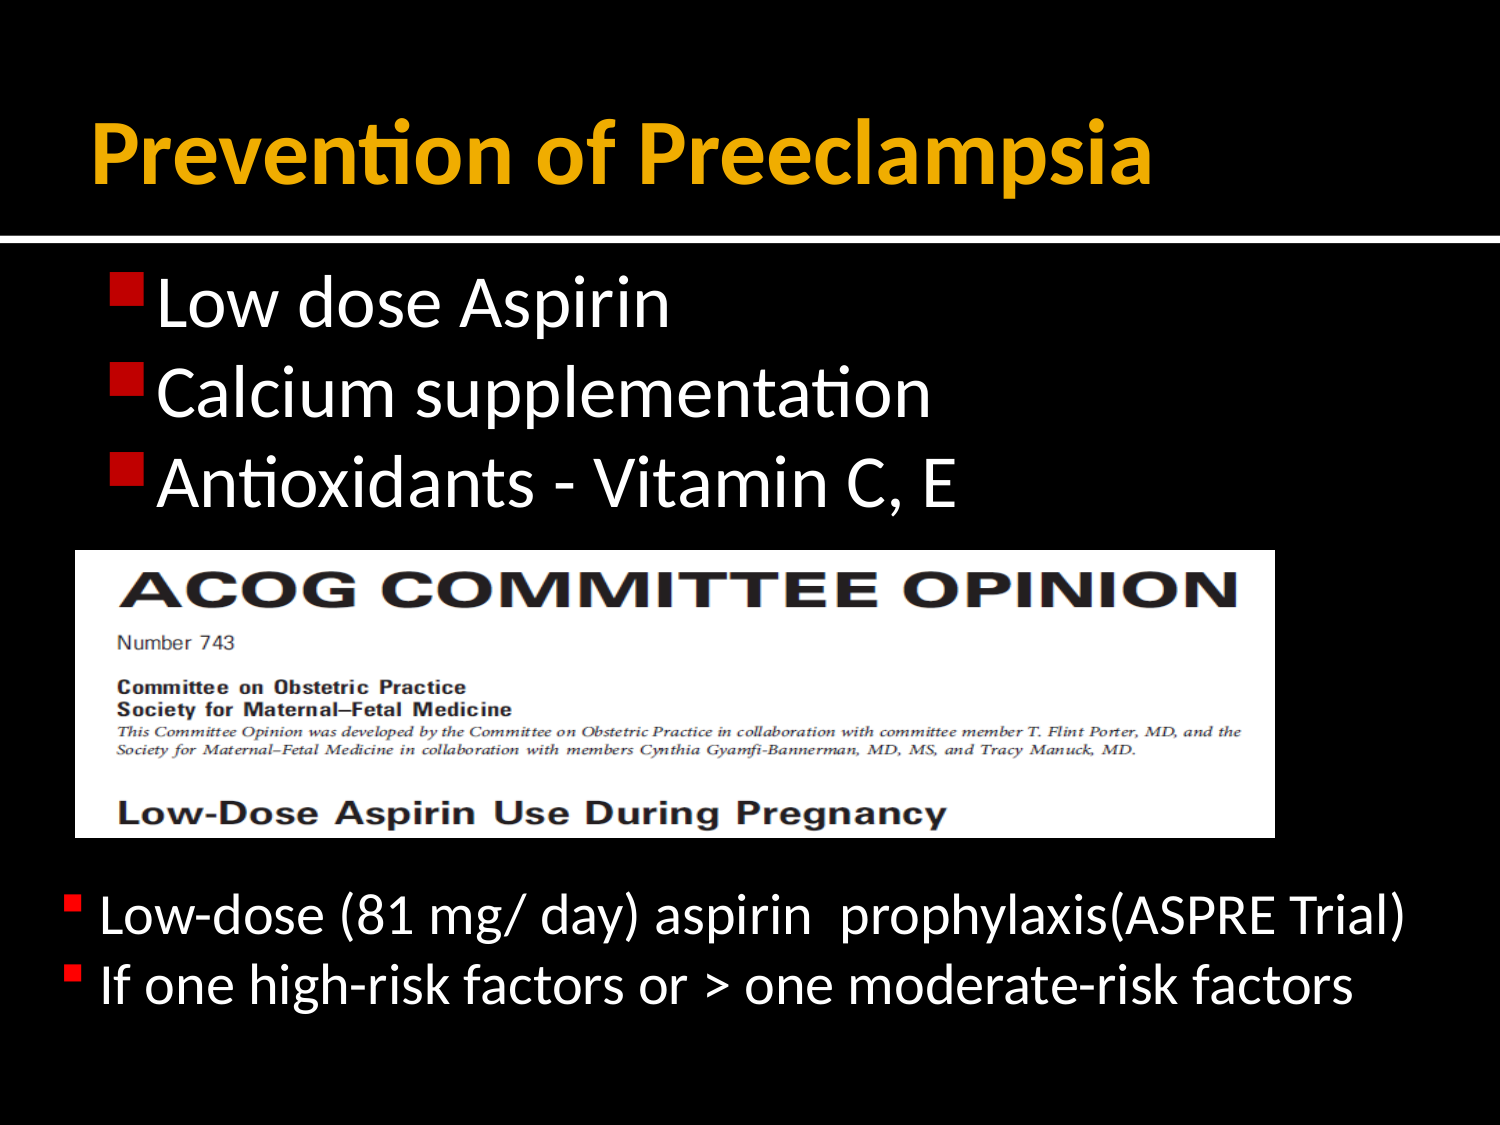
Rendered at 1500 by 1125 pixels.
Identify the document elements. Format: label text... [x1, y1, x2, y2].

picture [74, 550, 1275, 838]
text_box Low-dose (81 mg/ day) aspirin prophylaxis(ASPRE Trial) If one high-risk factors or > one moderate-risk factors [44, 868, 1423, 1024]
title Prevention of Preeclampsia [75, 44, 1425, 237]
list Low dose Aspirin Calcium supplementation Antioxidants - Vitamin C, E [75, 237, 1500, 1088]
